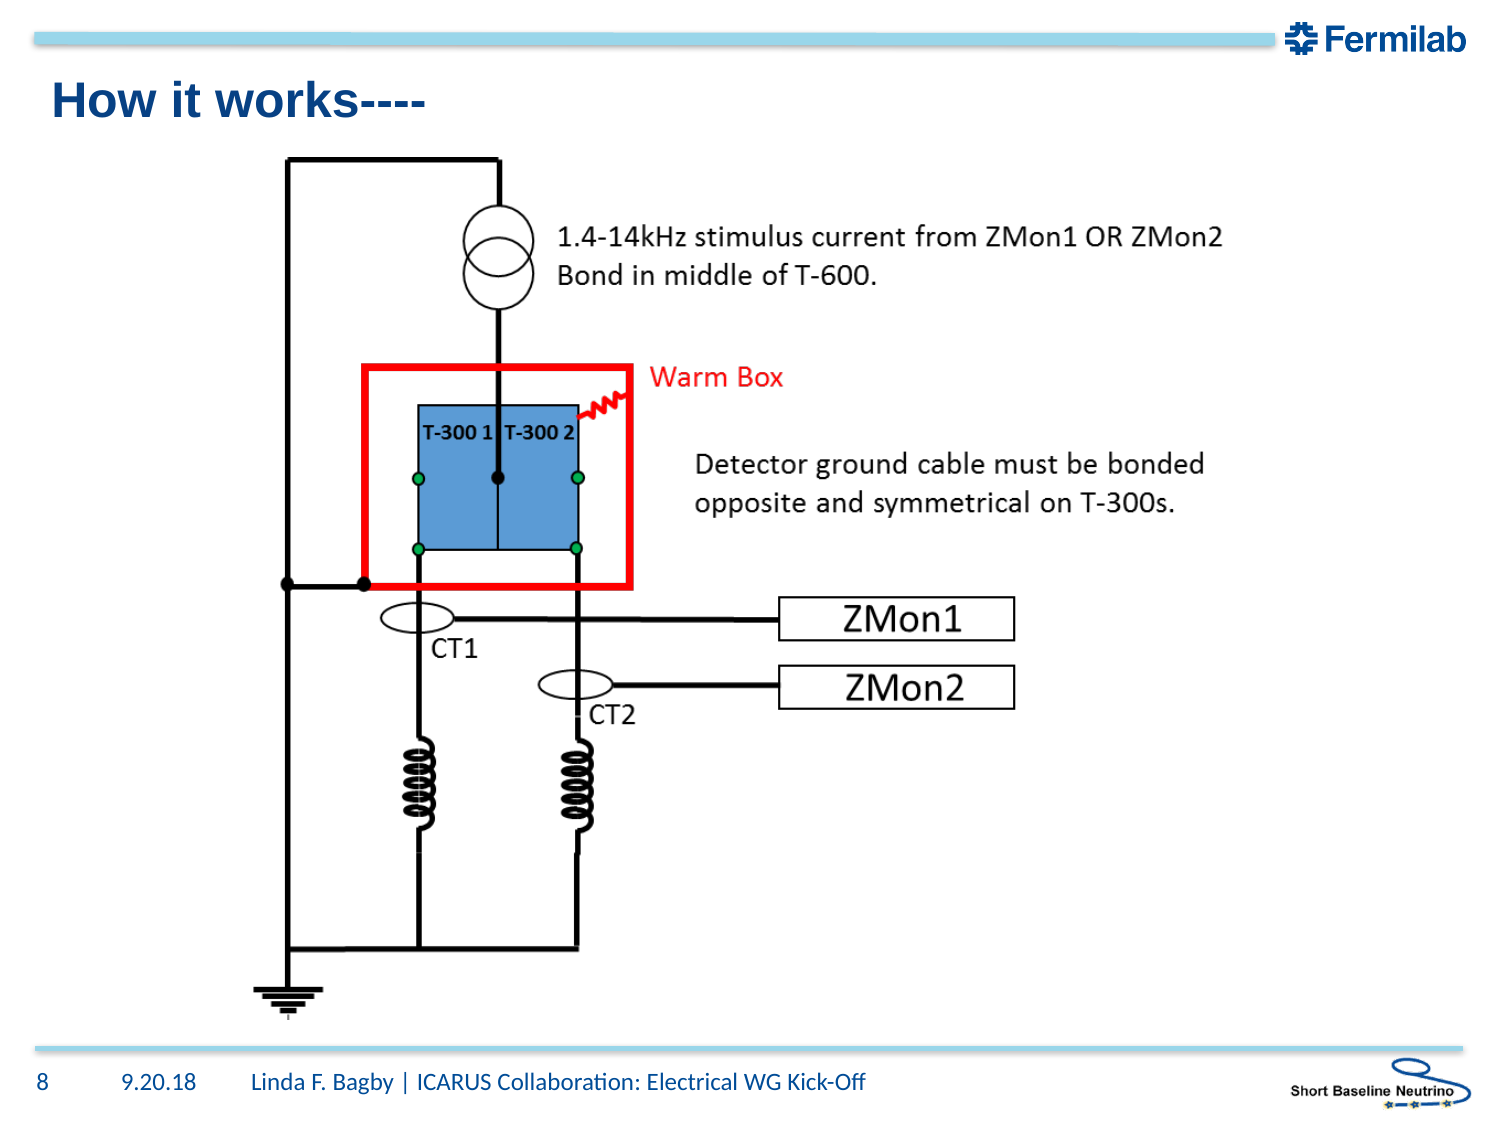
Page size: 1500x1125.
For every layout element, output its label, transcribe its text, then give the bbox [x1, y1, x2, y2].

picture [252, 156, 1247, 1020]
picture [1285, 22, 1466, 55]
footer Linda F. Bagby | ICARUS Collaboration: Electrical WG Kick-Off [251, 1065, 1201, 1106]
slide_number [120, 1065, 232, 1106]
picture [1285, 1051, 1474, 1114]
title How it works---- [36, 59, 1441, 132]
slide_number 8 [36, 1065, 105, 1105]
